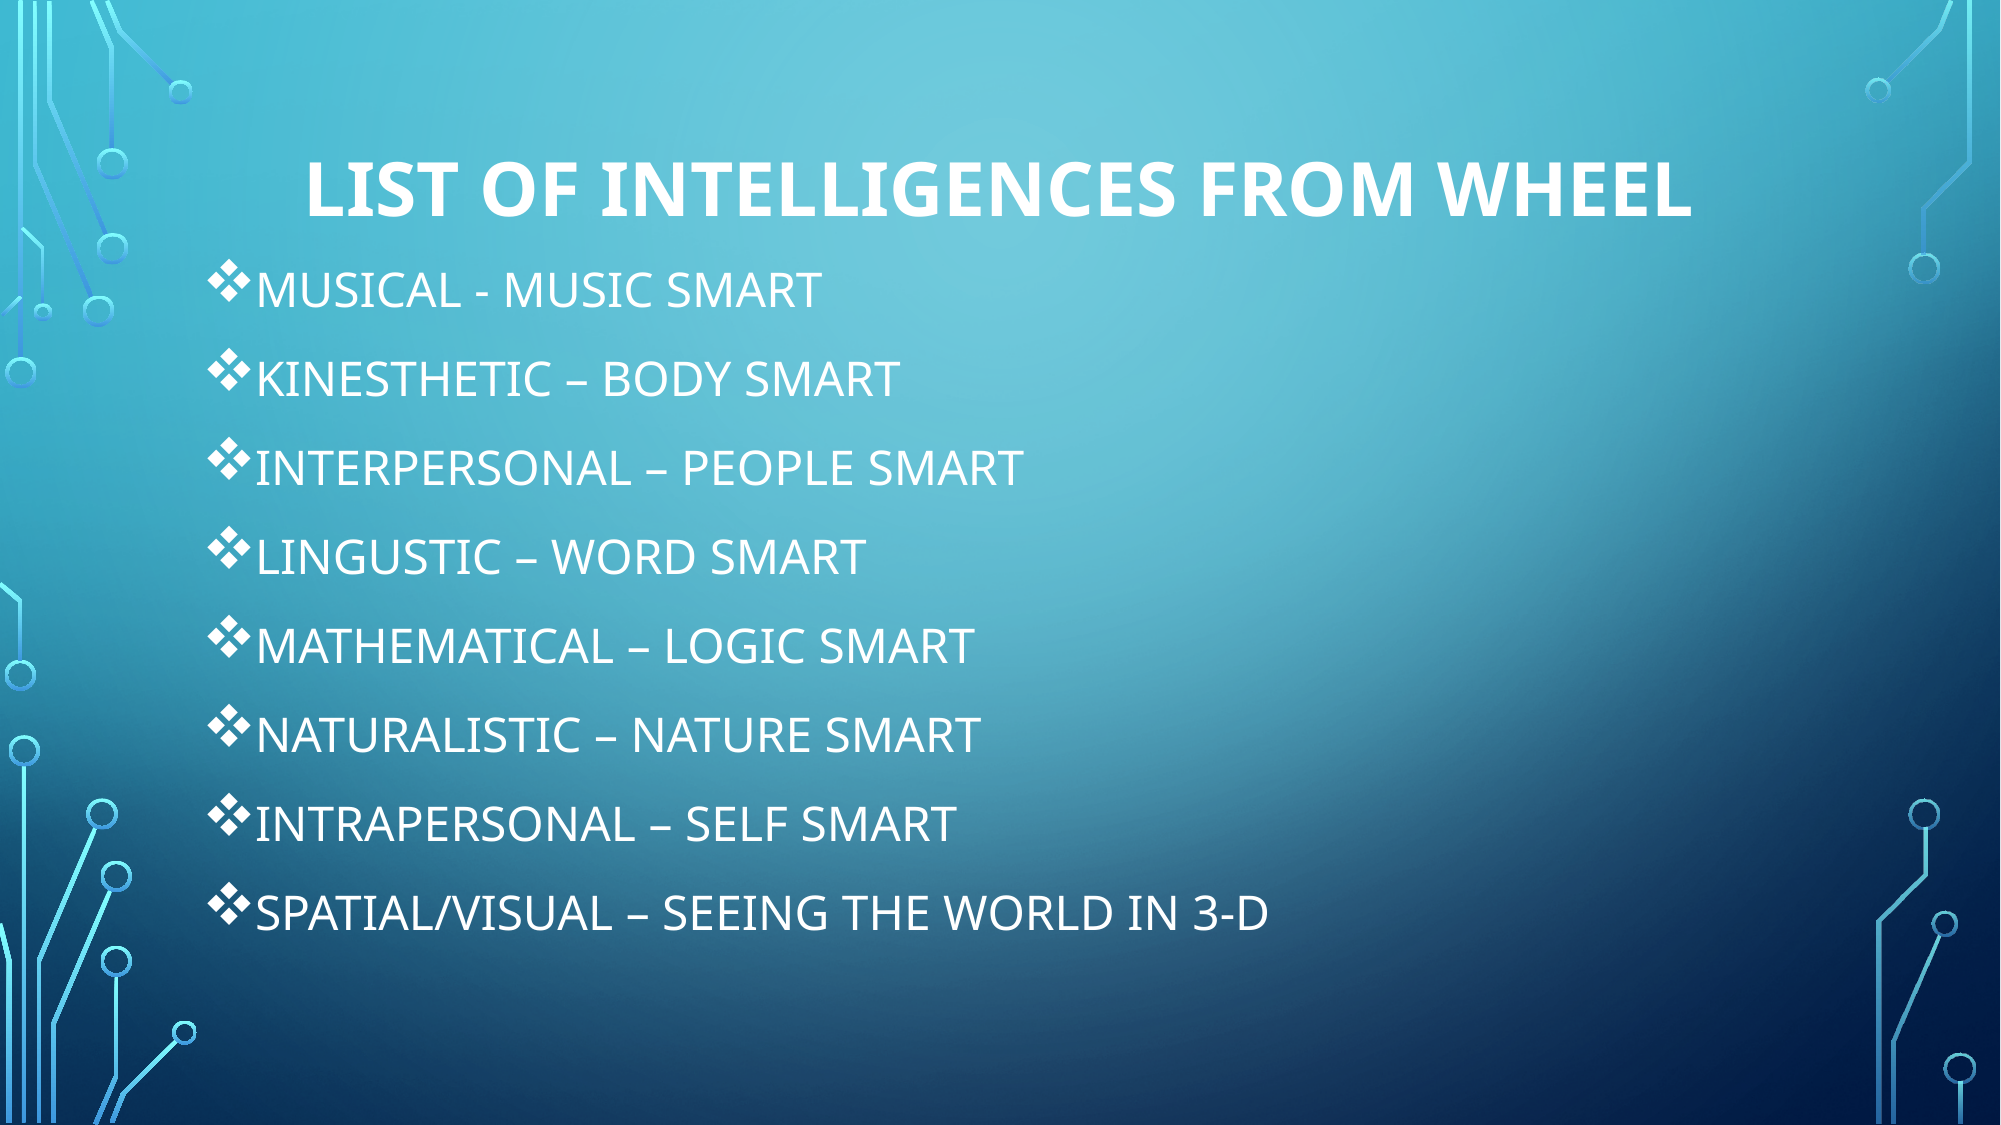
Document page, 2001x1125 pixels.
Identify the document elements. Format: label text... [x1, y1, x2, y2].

list Musical - Music Smart Kinesthetic – body smart Interpersonal – people smart Lingustic – word smart Mathematical – logic smart Naturalistic – nature smart Intrapersonal – self smart Spatial/Visual – seeing the world in 3-D [187, 240, 1813, 952]
title List of intelligences from wheel [187, 106, 1813, 240]
